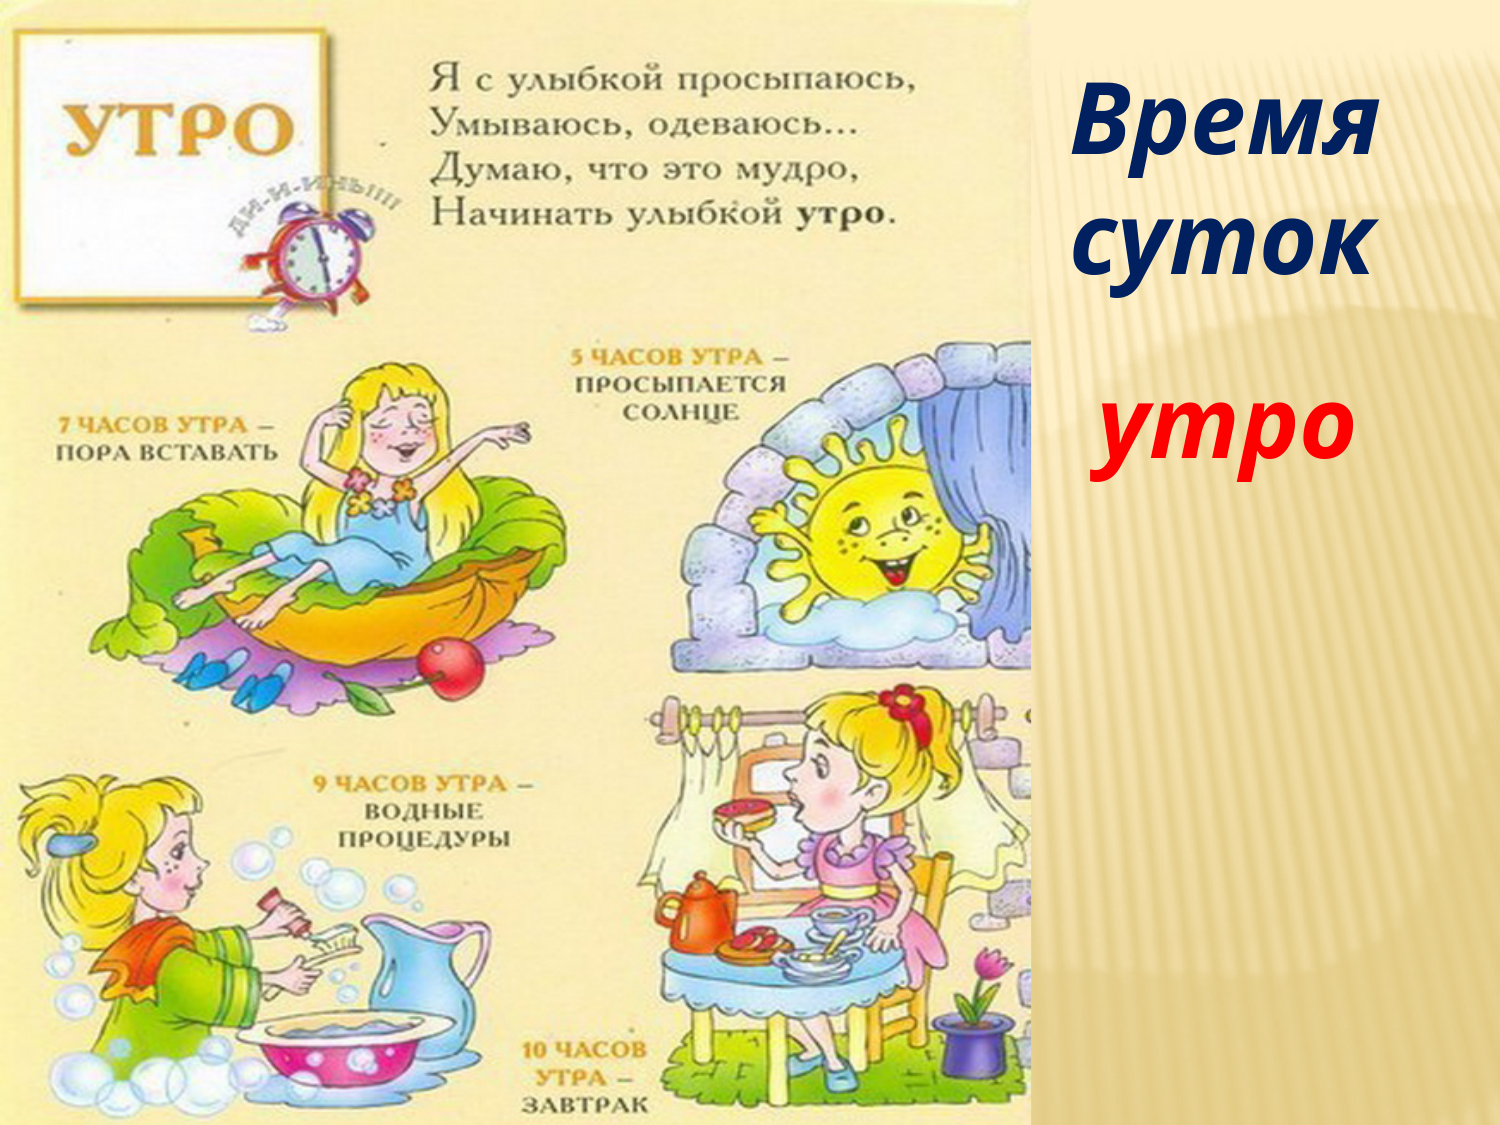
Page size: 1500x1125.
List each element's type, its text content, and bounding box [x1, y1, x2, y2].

text_box утро [1082, 351, 1373, 487]
text_box Время суток [1054, 46, 1474, 422]
picture [0, 0, 1032, 1125]
